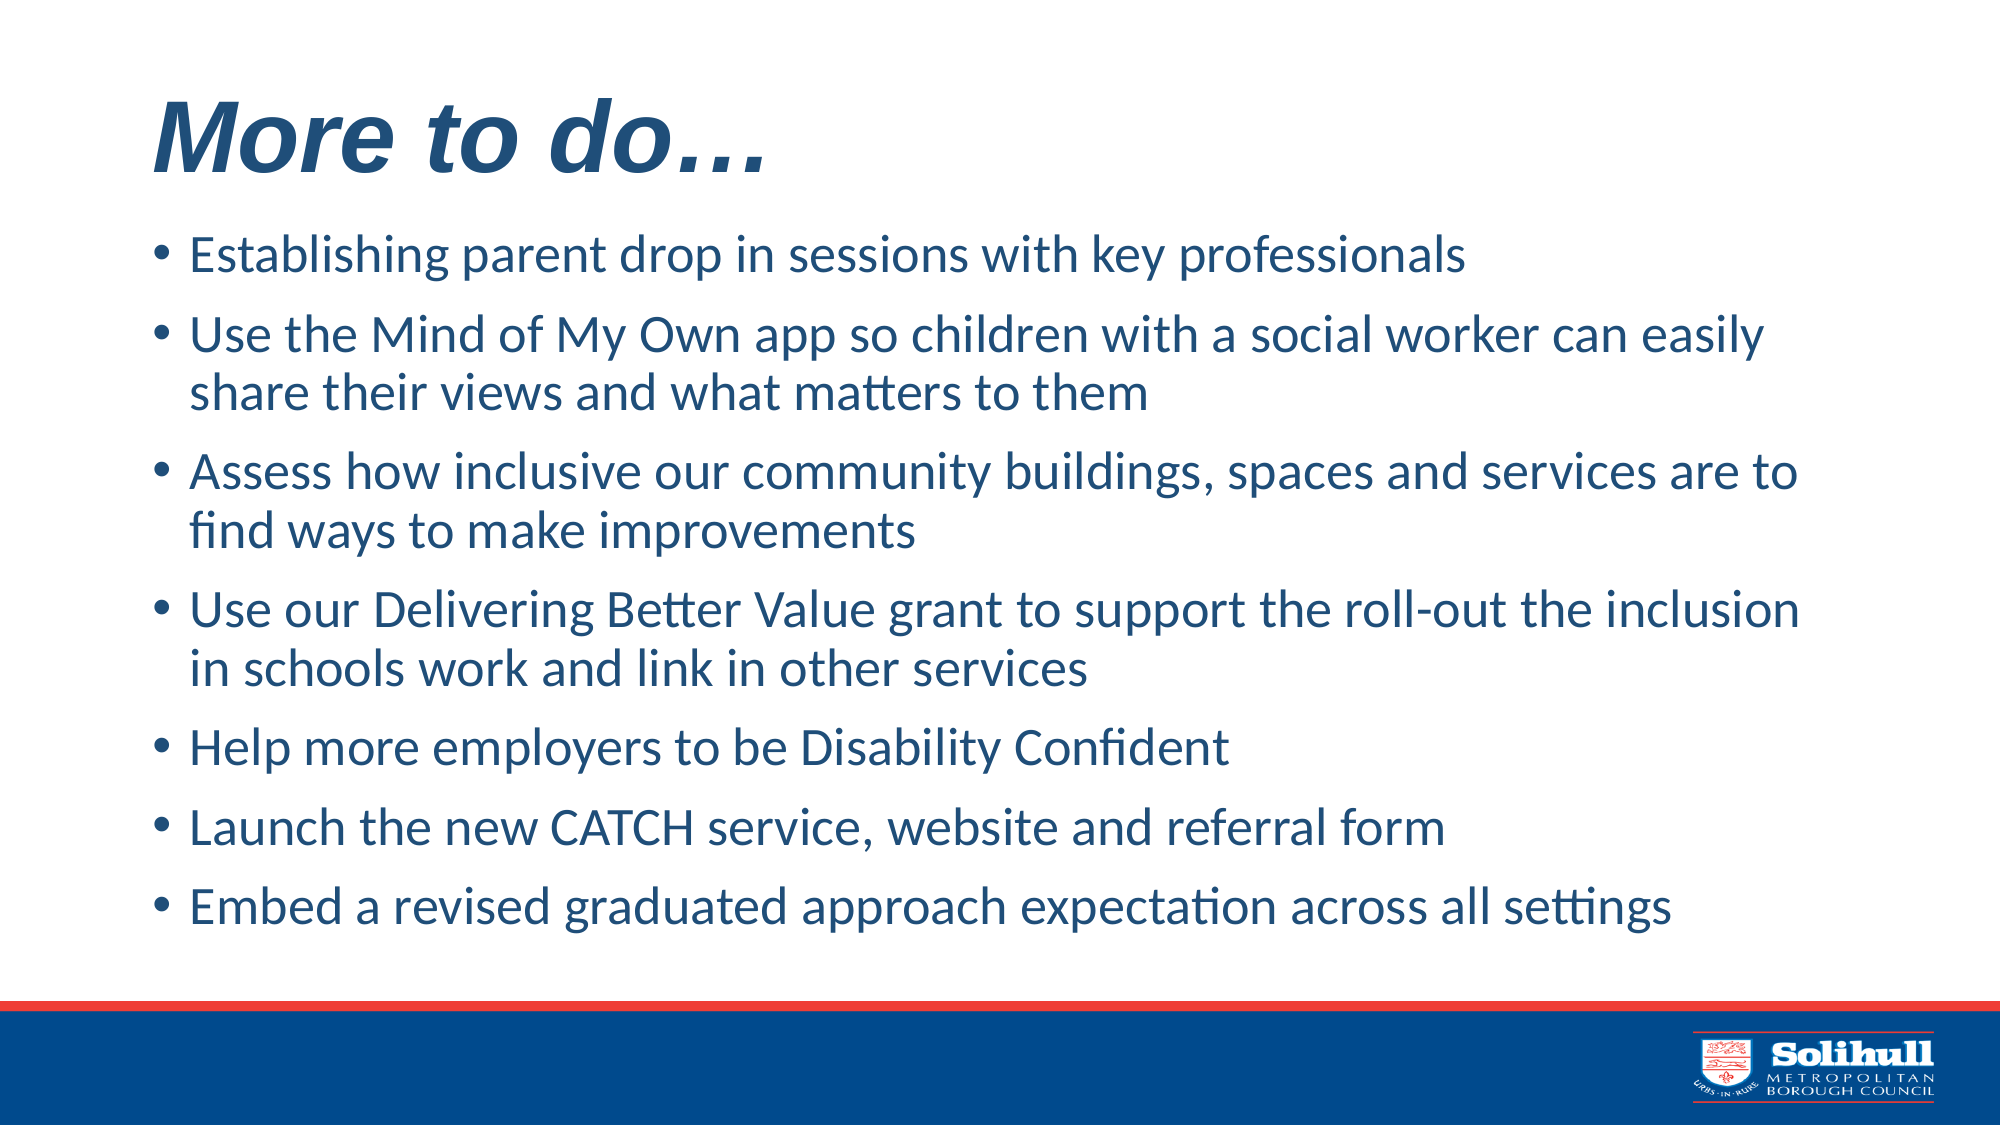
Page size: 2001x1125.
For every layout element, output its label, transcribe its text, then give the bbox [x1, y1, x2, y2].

text_box Establishing parent drop in sessions with key professionals Use the Mind of My Own app so children with a social worker can easily share their views and what matters to them Assess how inclusive our community buildings, spaces and services are to find ways to make improvements Use our Delivering Better Value grant to support the roll-out the inclusion in schools work and link in other services Help more employers to be Disability Confident Launch the new CATCH service, website and referral form Embed a revised graduated approach expectation across all settings [137, 218, 1863, 1001]
title More to do… [137, 59, 1863, 218]
picture [0, 1001, 2000, 1125]
